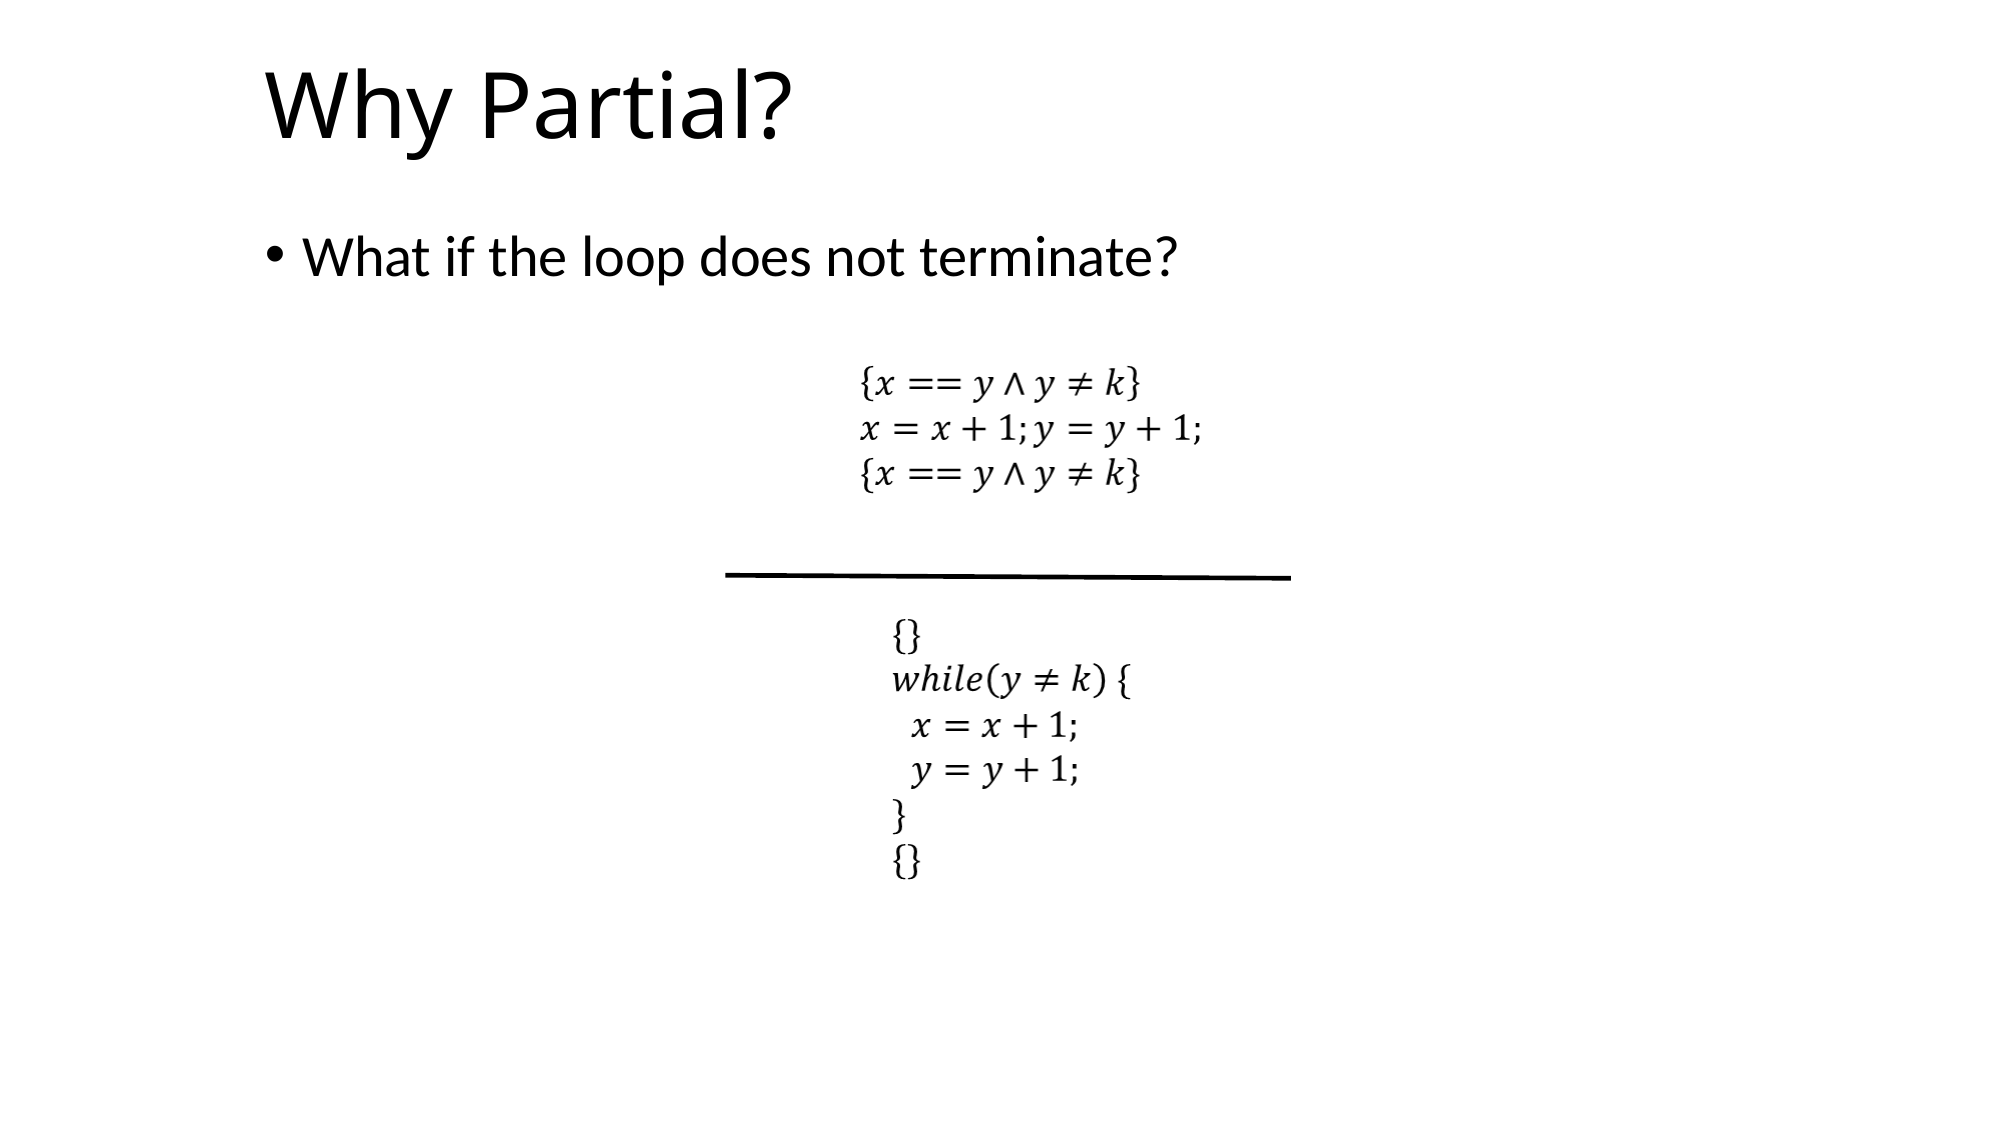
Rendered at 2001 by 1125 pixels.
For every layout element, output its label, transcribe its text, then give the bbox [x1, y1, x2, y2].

title Why Partial? [249, 0, 1750, 218]
text_box [836, 352, 1221, 504]
text_box [868, 603, 1149, 891]
list What if the loop does not terminate? [249, 218, 1750, 1062]
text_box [725, 575, 1291, 579]
